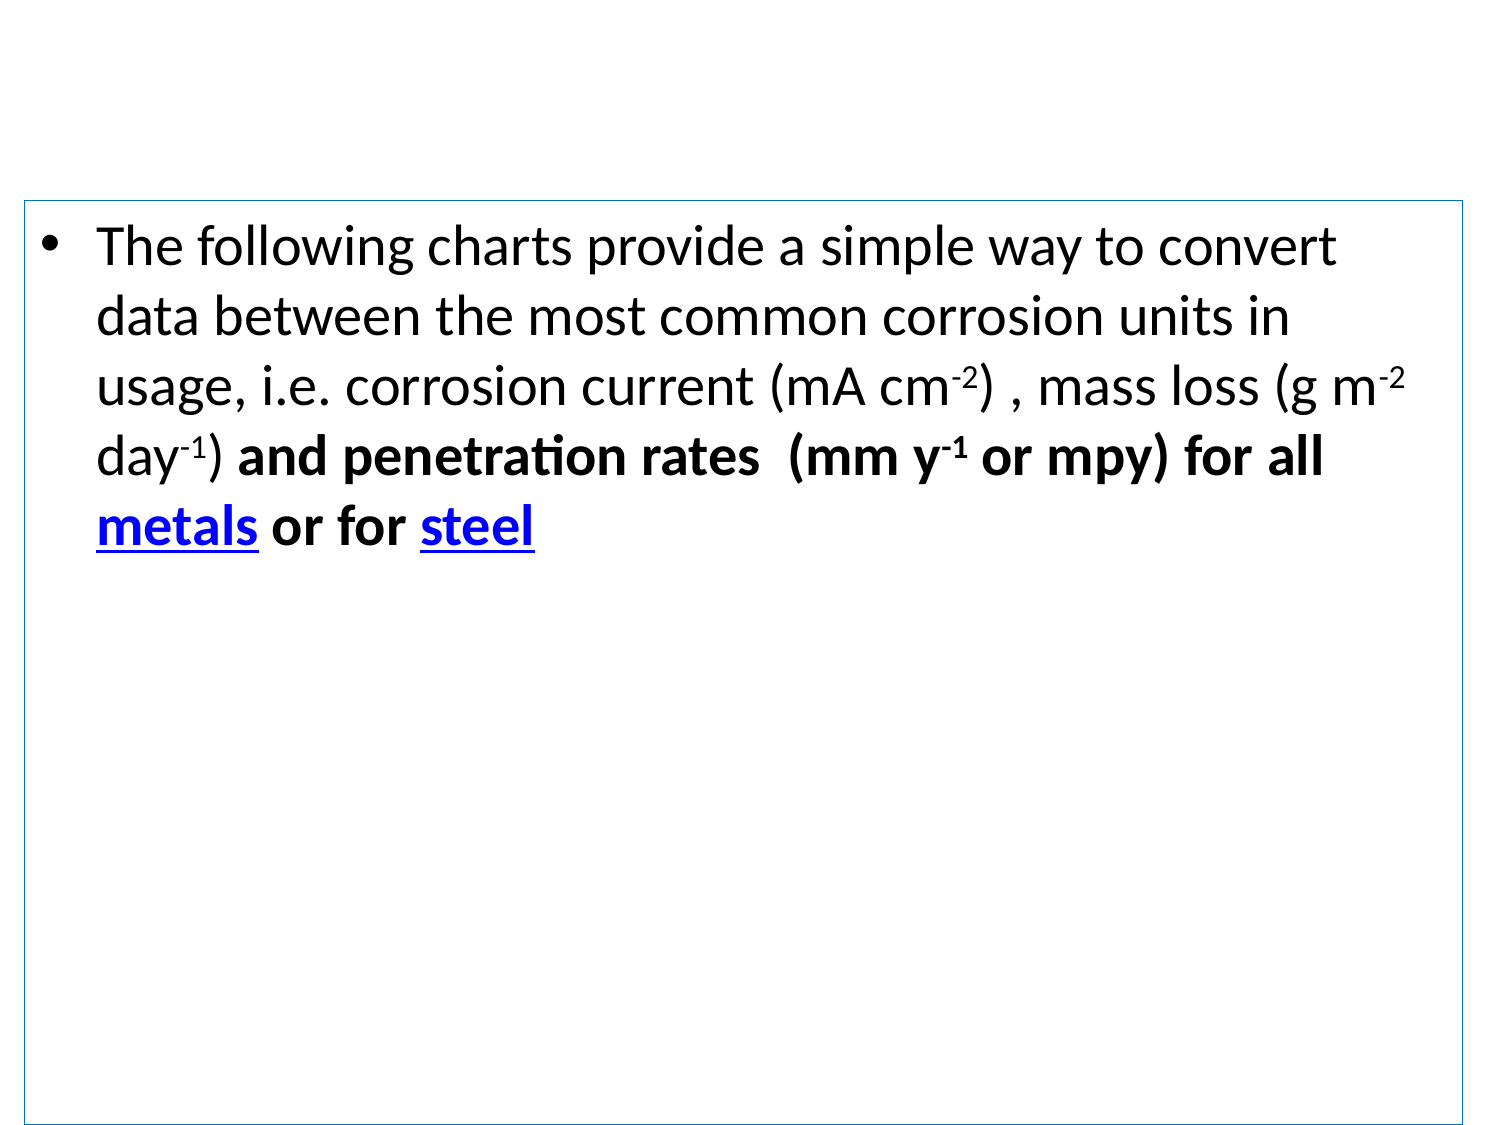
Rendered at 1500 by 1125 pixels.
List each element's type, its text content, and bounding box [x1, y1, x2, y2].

list The following charts provide a simple way to convert data between the most common corrosion units in usage, i.e. corrosion current (mA cm-2) , mass loss (g m-2 day-1) and penetration rates (mm y-1 or mpy) for all metals or for steel [24, 200, 1463, 1125]
